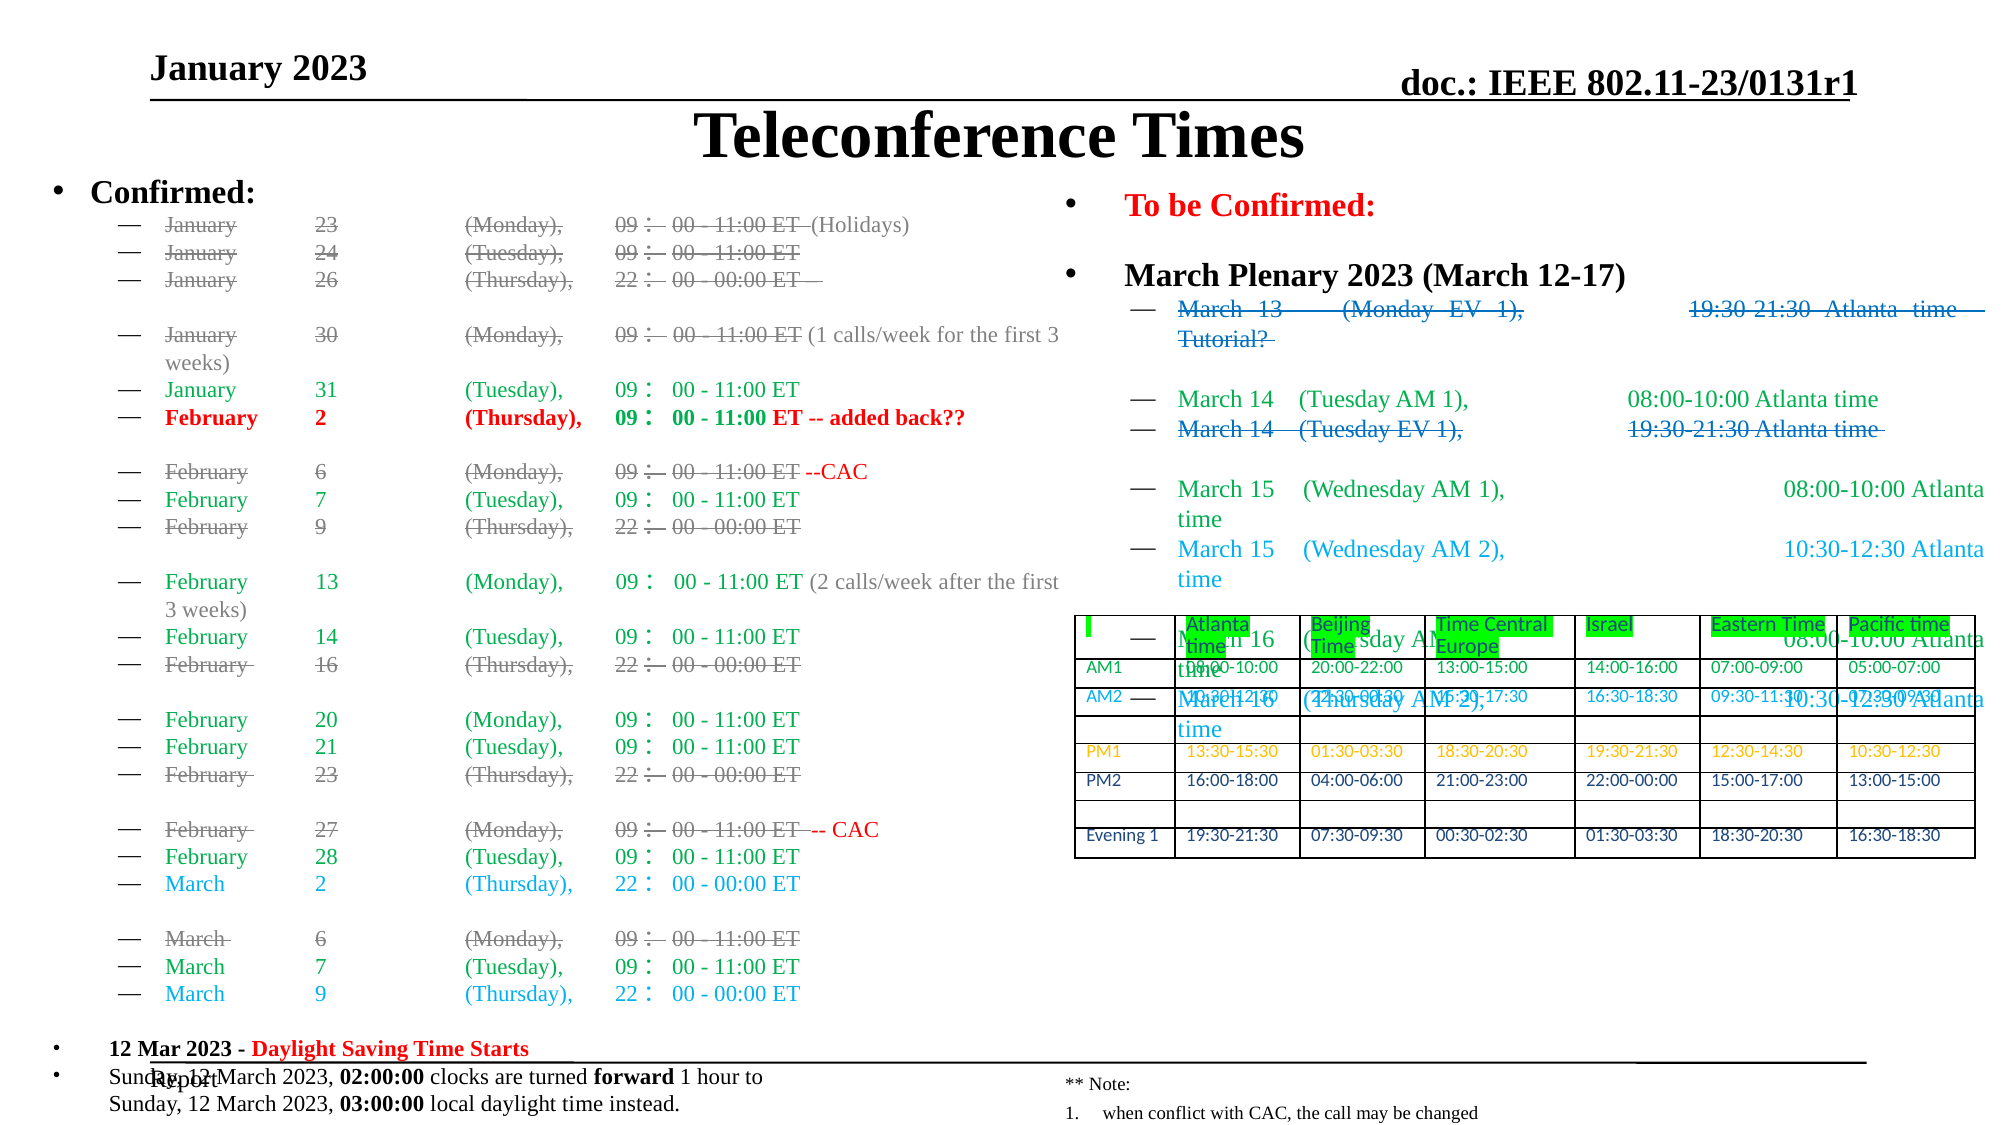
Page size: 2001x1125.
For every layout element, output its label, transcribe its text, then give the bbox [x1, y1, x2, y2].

table_cell 20:00-22:00 [1301, 660, 1424, 687]
table_cell 13:00-15:00 [1838, 773, 1974, 800]
table_cell [1301, 801, 1424, 827]
text_box To be Confirmed: March Plenary 2023 (March 12-17) March 13 (Monday EV 1), 19:30-21:30 Atlanta time –Tutorial? March 14 (Tuesday AM 1), 08:00-10:00 Atlanta time March 14 (Tuesday EV 1), 19:30-21:30 Atlanta time March 15 (Wednesday AM 1), 08:00-10:00 Atlanta time March 15 (Wednesday AM 2), 10:30-12:30 Atlanta time March 16 (Thursday AM 1), 08:00-10:00 Atlanta time March 16 (Thursday AM 2), 10:30-12:30 Atlanta time ** Note: when conflict with CAC, the call may be changed (Jan2023 – Mar 2023 CAC calls: February 6, 27, and March 12) 2. Thursday 22:00 - 00:00am ET (Thursday 19：00 – 21:00 PT, Friday 11am-13:00 in China, Friday 5am-7am in Israel, Friday 4am – 6am in Central Europe), and Sang Kim will help to take the minutes for these slots. [1050, 175, 2000, 1026]
table_cell [1176, 801, 1299, 827]
table_cell AM1 [1076, 660, 1174, 687]
table_cell 07:30-09:30 [1838, 689, 1974, 715]
table_header Beijing Time [1301, 616, 1424, 658]
table_header Time Central Europe [1426, 616, 1574, 658]
table_cell 18:30-20:30 [1701, 829, 1836, 857]
table_cell [1176, 717, 1299, 743]
table_cell 01:30-03:30 [1576, 829, 1699, 857]
table_cell 05:00-07:00 [1838, 660, 1974, 687]
table_cell 15:00-17:00 [1701, 773, 1836, 800]
table_cell 19:30-21:30 [1176, 829, 1299, 857]
text_box Confirmed: January 23 (Monday), 09：00 - 11:00 ET (Holidays) January 24 (Tuesday), 09：00 - 11:00 ET January 26 (Thursday), 22：00 - 00:00 ET – January 30 (Monday), 09：00 - 11:00 ET (1 calls/week for the first 3 weeks) January 31 (Tuesday), 09：00 - 11:00 ET February 2 (Thursday), 09：00 - 11:00 ET -- added back?? February 6 (Monday), 09：00 - 11:00 ET --CAC February 7 (Tuesday), 09：00 - 11:00 ET February 9 (Thursday), 22：00 - 00:00 ET February 13 (Monday), 09：00 - 11:00 ET (2 calls/week after the first 3 weeks) February 14 (Tuesday), 09：00 - 11:00 ET February 16 (Thursday), 22：00 - 00:00 ET February 20 (Monday), 09：00 - 11:00 ET February 21 (Tuesday), 09：00 - 11:00 ET February 23 (Thursday), 22：00 - 00:00 ET February 27 (Monday), 09：00 - 11:00 ET -- CAC February 28 (Tuesday), 09：00 - 11:00 ET March 2 (Thursday), 22：00 - 00:00 ET March 6 (Monday), 09：00 - 11:00 ET March 7 (Tuesday), 09：00 - 11:00 ET March 9 (Thursday), 22：00 - 00:00 ET 12 Mar 2023 - Daylight Saving Time Starts Sunday, 12 March 2023, 02:00:00 clocks are turned forward 1 hour to Sunday, 12 March 2023, 03:00:00 local daylight time instead. [37, 162, 1075, 1063]
table_cell [1076, 801, 1174, 827]
table_cell 19:30-21:30 [1576, 744, 1699, 772]
table_cell 10:30-12:30 [1176, 689, 1299, 715]
table_cell 12:30-14:30 [1701, 744, 1836, 772]
table_cell Evening 1 [1076, 829, 1174, 857]
table_cell 07:00-09:00 [1701, 660, 1836, 687]
table_cell [1426, 801, 1574, 827]
table_cell [1838, 717, 1974, 743]
table_cell 08:00-10:00 [1176, 660, 1299, 687]
table_cell 16:30-18:30 [1576, 689, 1699, 715]
table_cell 04:00-06:00 [1301, 773, 1424, 800]
table_cell 09:30-11:30 [1701, 689, 1836, 715]
table_cell PM1 [1076, 744, 1174, 772]
table_cell 07:30-09:30 [1301, 829, 1424, 857]
table_cell 18:30-20:30 [1426, 744, 1574, 772]
table_header [1076, 616, 1174, 658]
table_cell AM2 [1076, 689, 1174, 715]
table_cell 16:30-18:30 [1838, 829, 1974, 857]
table_cell 14:00-16:00 [1576, 660, 1699, 687]
table_header Pacific time [1838, 616, 1974, 658]
table_cell 16:00-18:00 [1176, 773, 1299, 800]
table_cell 21:00-23:00 [1426, 773, 1574, 800]
text_box Teleconference Times [362, 87, 1638, 175]
table_header Atlanta time [1176, 616, 1299, 658]
table_cell 22:30-00:30 [1301, 689, 1424, 715]
table_cell 01:30-03:30 [1301, 744, 1424, 772]
table_cell 10:30-12:30 [1838, 744, 1974, 772]
table_cell [1576, 717, 1699, 743]
table_header Israel [1576, 616, 1699, 658]
table_cell [1076, 717, 1174, 743]
table_cell [1701, 717, 1836, 743]
table_cell PM2 [1076, 773, 1174, 800]
table_cell [1576, 801, 1699, 827]
table_cell 15:30-17:30 [1426, 689, 1574, 715]
table_header Eastern Time [1701, 616, 1836, 658]
table_cell [1301, 717, 1424, 743]
table_cell 13:30-15:30 [1176, 744, 1299, 772]
table_cell 13:00-15:00 [1426, 660, 1574, 687]
table_cell 00:30-02:30 [1426, 829, 1574, 857]
table_cell [1838, 801, 1974, 827]
table_cell [1701, 801, 1836, 827]
table_cell 22:00-00:00 [1576, 773, 1699, 800]
table_cell [1426, 717, 1574, 743]
